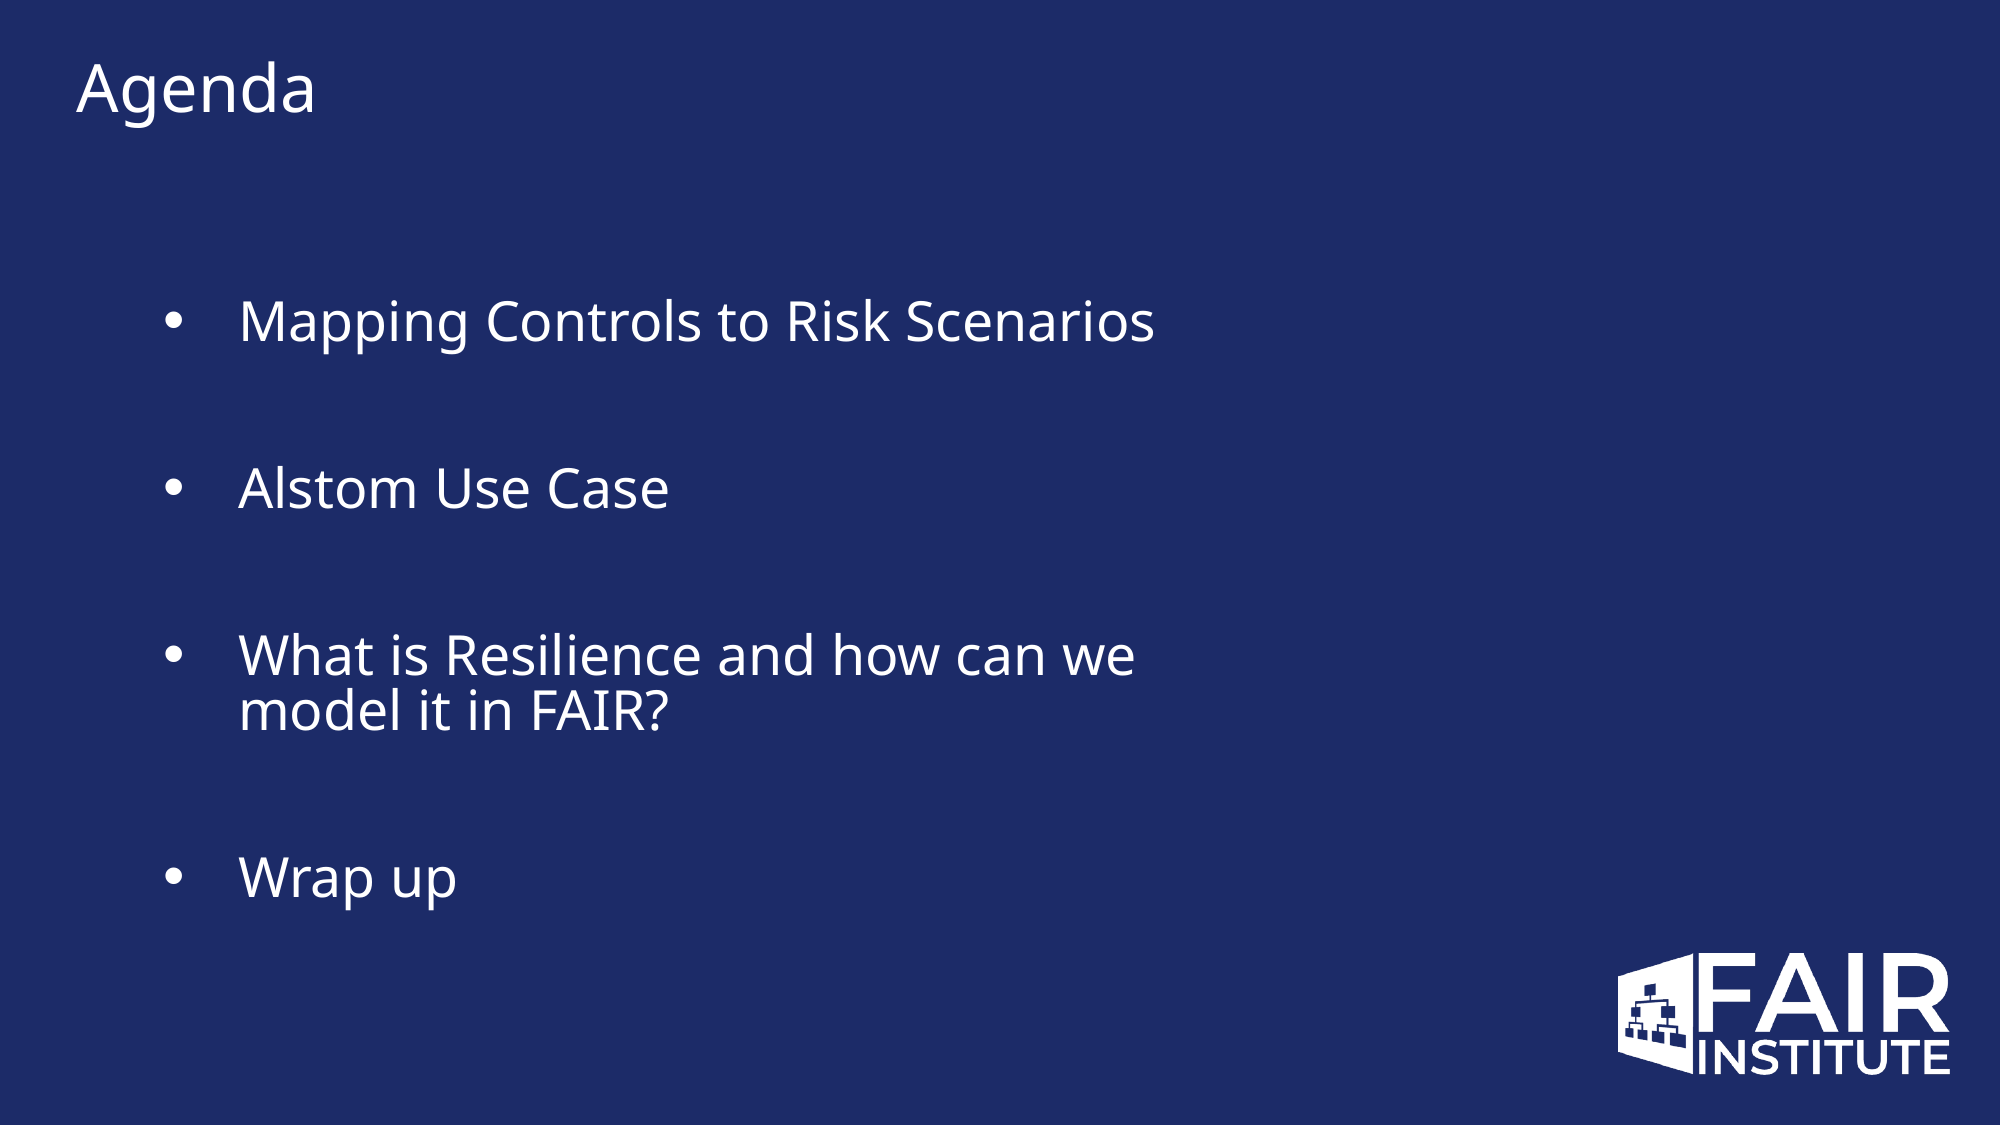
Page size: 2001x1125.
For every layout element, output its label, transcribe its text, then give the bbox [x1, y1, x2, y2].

text_box Agenda [62, 47, 708, 142]
picture [1618, 953, 1950, 1075]
text_box Mapping Controls to Risk Scenarios Alstom Use Case What is Resilience and how can we model it in FAIR? Wrap up [148, 290, 1267, 917]
